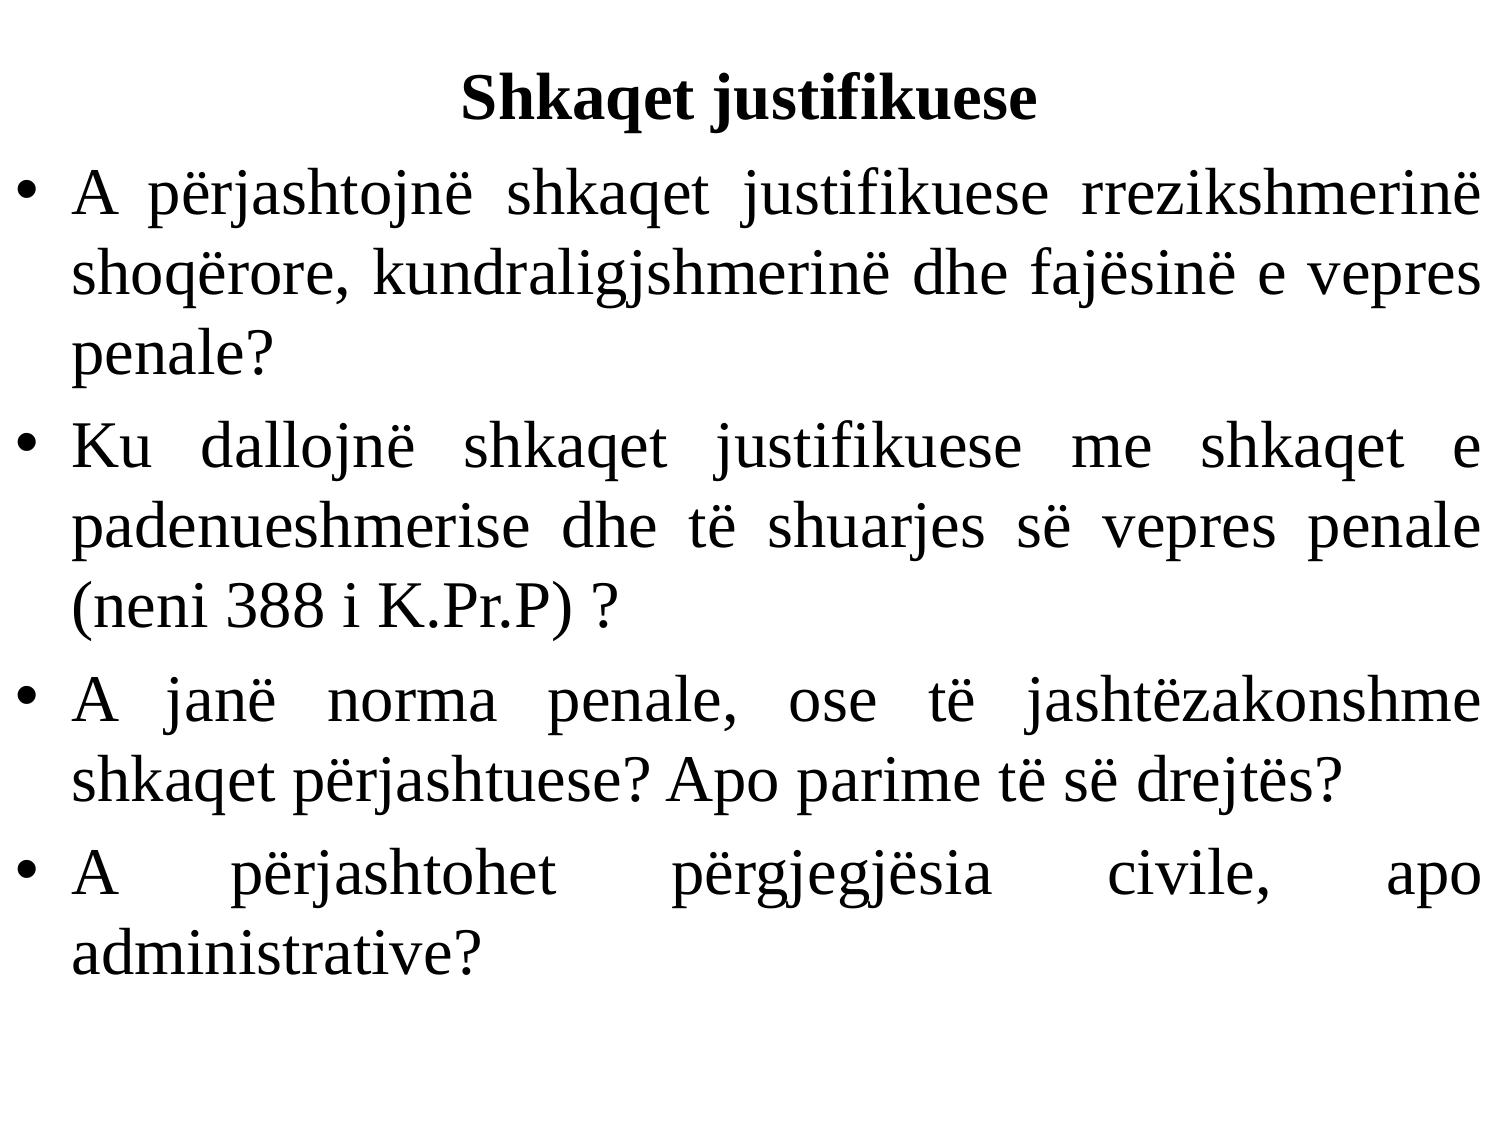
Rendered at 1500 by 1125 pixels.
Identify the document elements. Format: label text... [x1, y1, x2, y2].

list A përjashtojnë shkaqet justifikuese rrezikshmerinë shoqërore, kundraligjshmerinë dhe fajësinë e vepres penale? Ku dallojnë shkaqet justifikuese me shkaqet e padenueshmerise dhe të shuarjes së vepres penale (neni 388 i K.Pr.P) ? A janë norma penale, ose të jashtëzakonshme shkaqet përjashtuese? Apo parime të së drejtës? A përjashtohet përgjegjësia civile, apo administrative? [0, 140, 1500, 1125]
title Shkaqet justifikuese [75, 45, 1425, 140]
